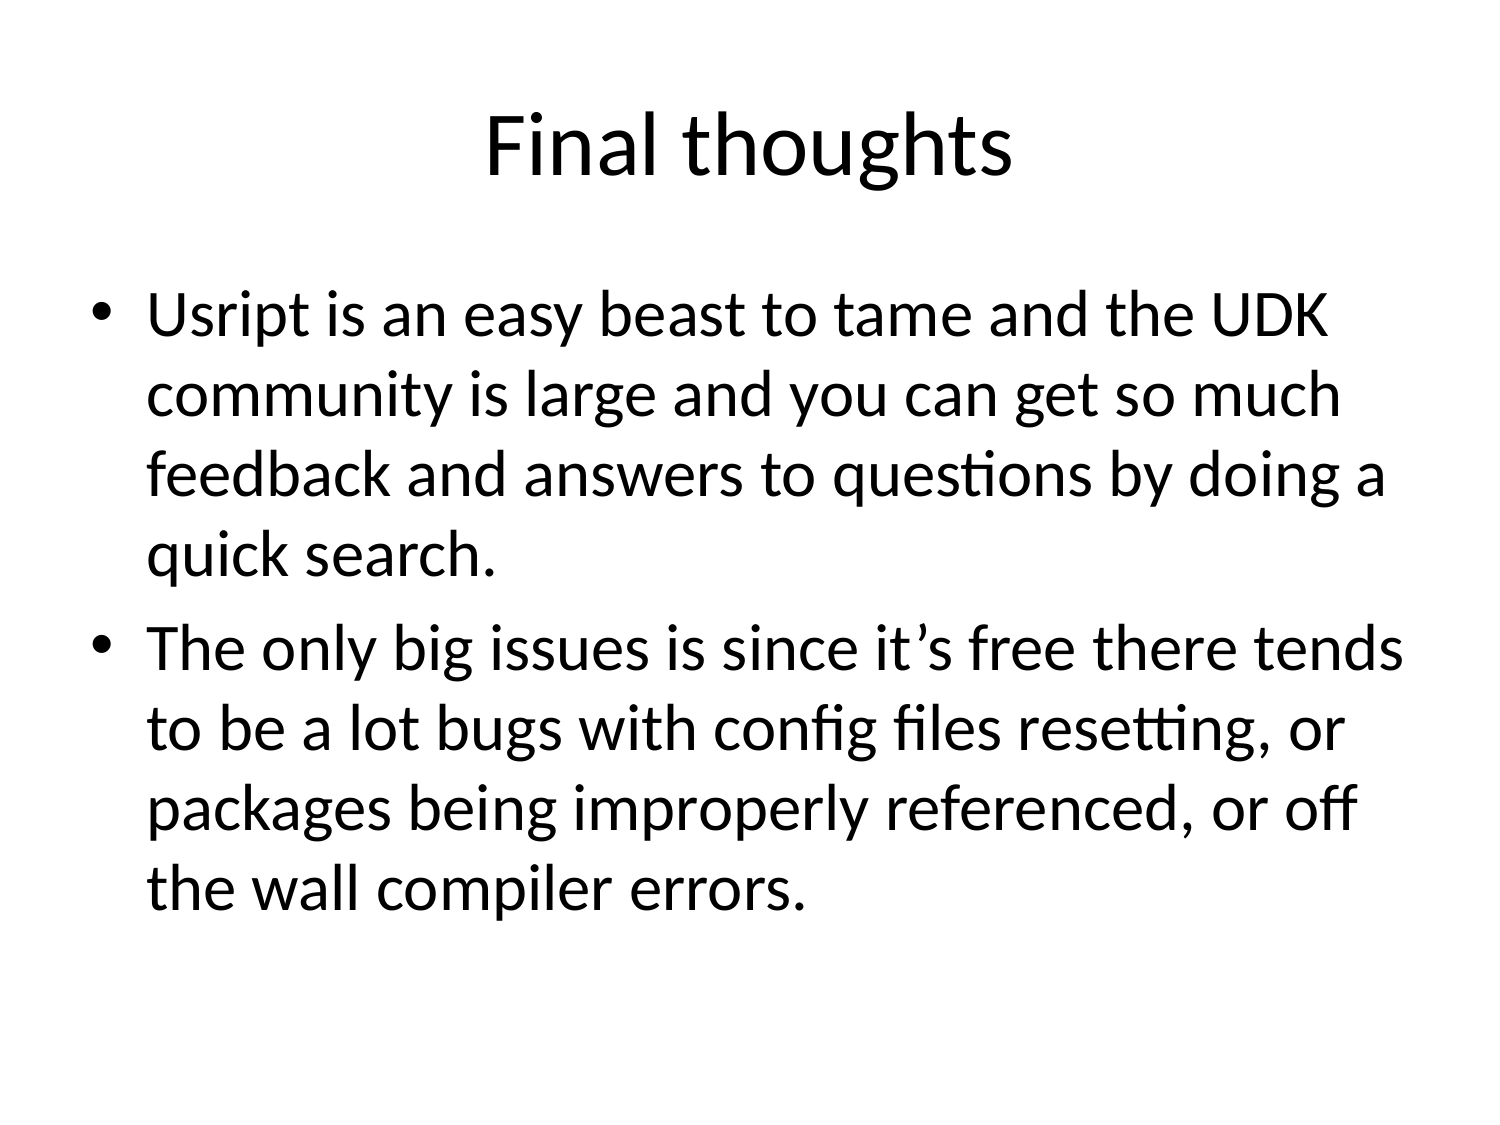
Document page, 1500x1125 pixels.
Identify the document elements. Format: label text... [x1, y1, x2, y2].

title Final thoughts [75, 45, 1425, 233]
list Usript is an easy beast to tame and the UDK community is large and you can get so much feedback and answers to questions by doing a quick search. The only big issues is since it’s free there tends to be a lot bugs with config files resetting, or packages being improperly referenced, or off the wall compiler errors. [75, 262, 1425, 1005]
